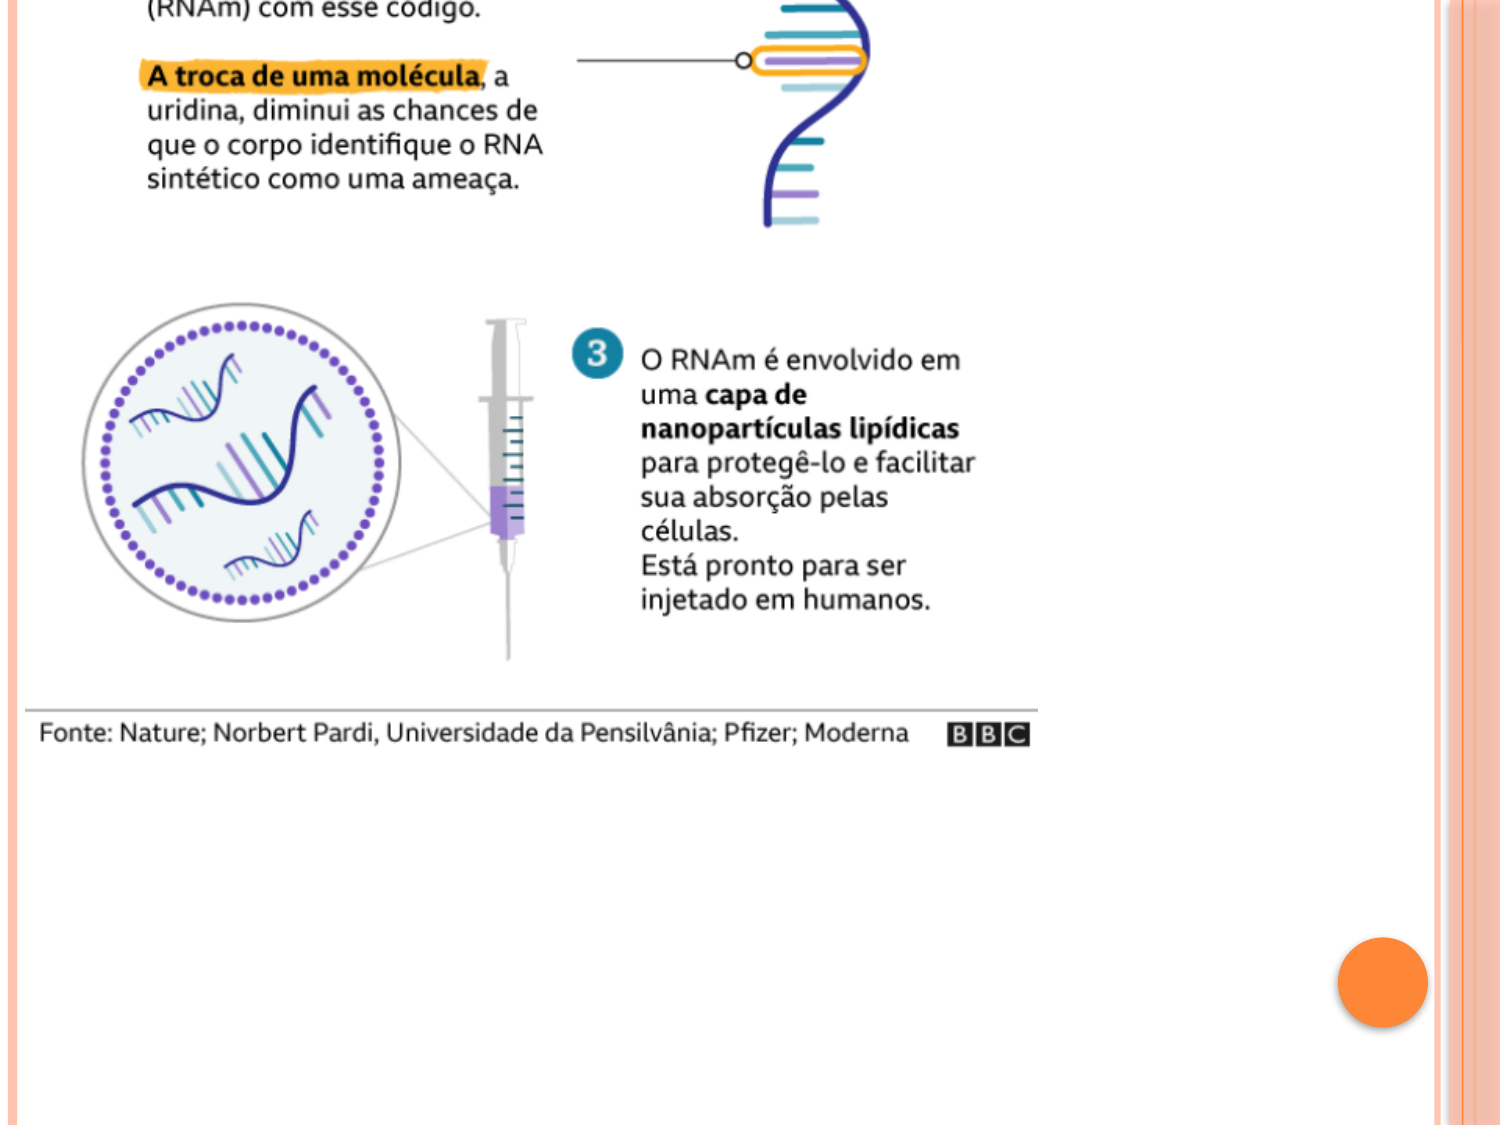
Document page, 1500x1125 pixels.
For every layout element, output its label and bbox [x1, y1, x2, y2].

picture [24, 0, 1039, 770]
